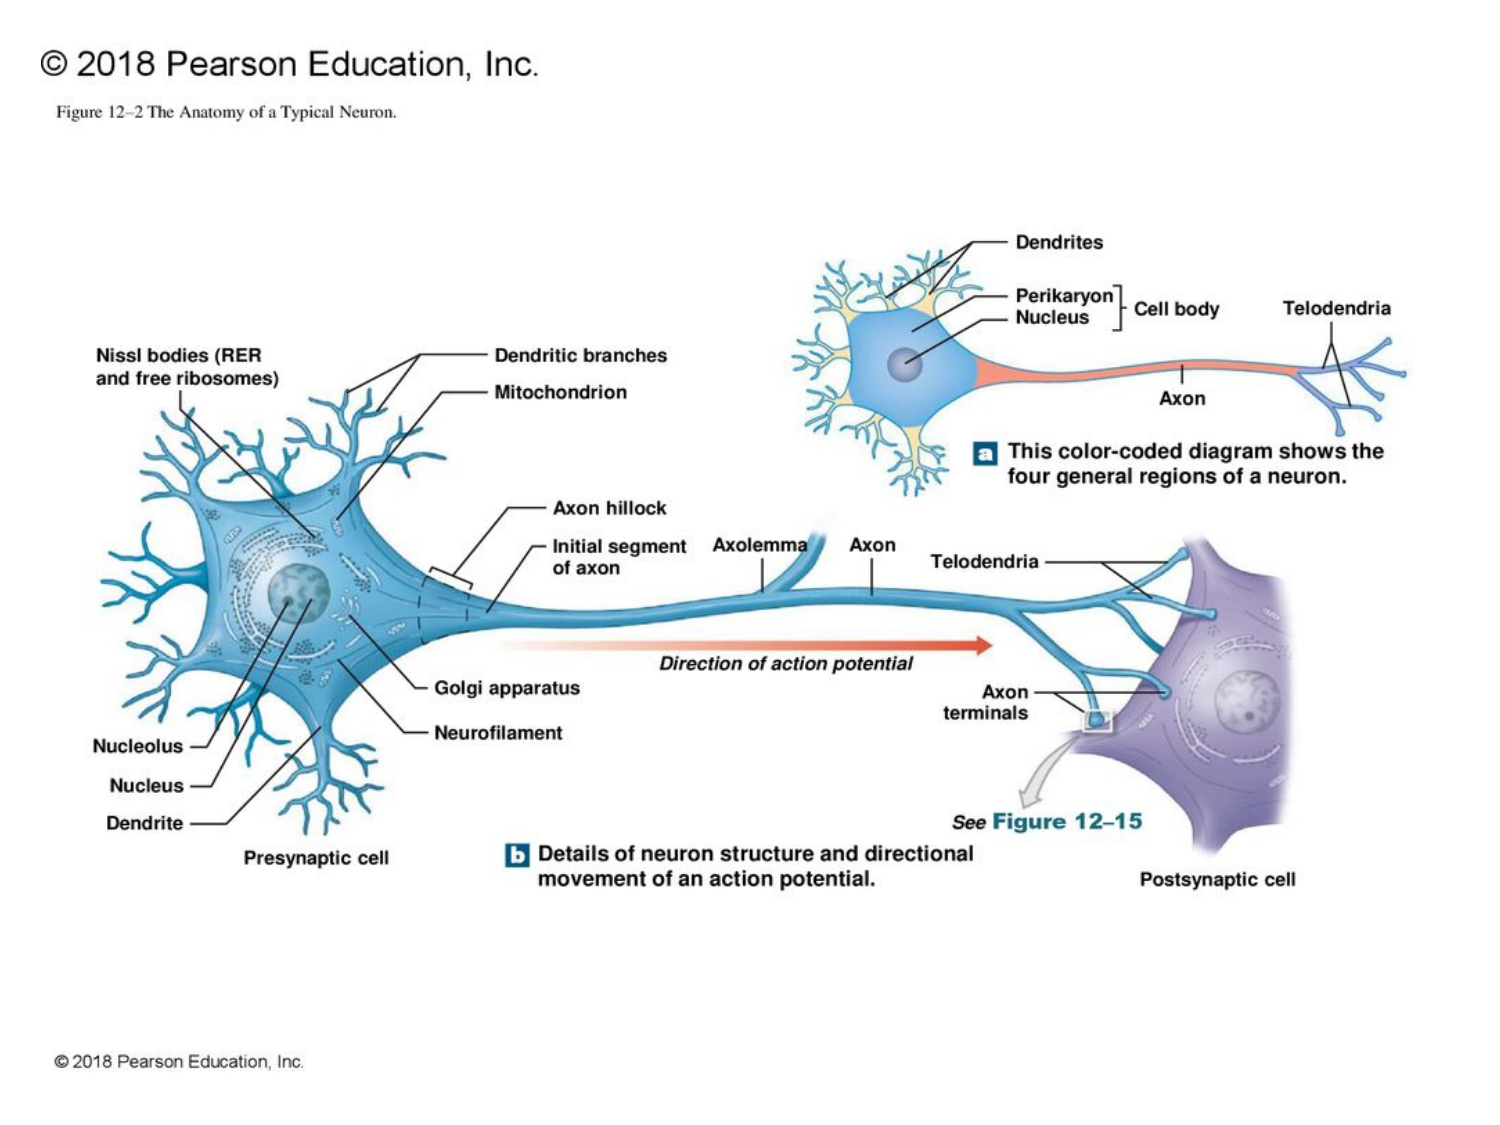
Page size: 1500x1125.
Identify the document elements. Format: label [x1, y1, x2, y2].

picture [41, 42, 1459, 1083]
